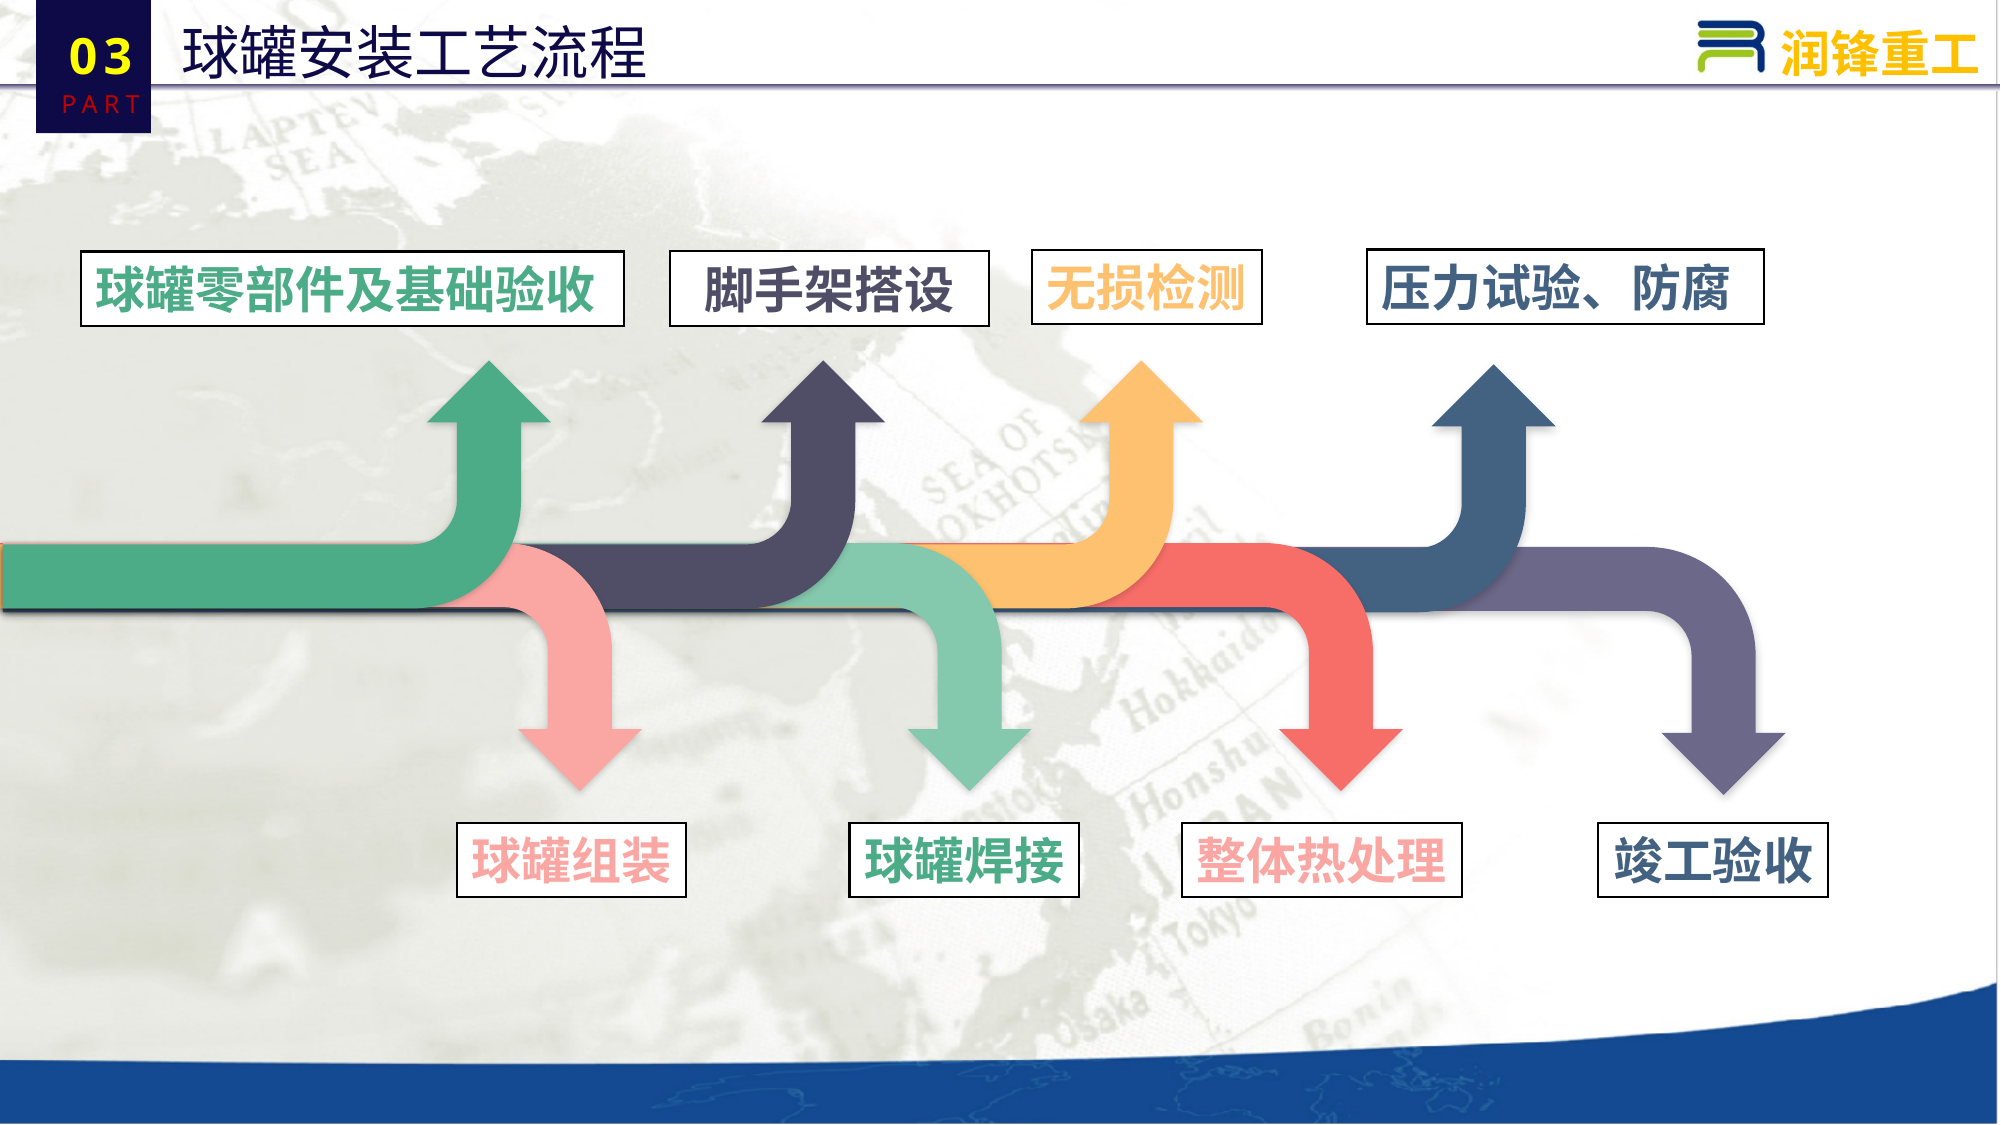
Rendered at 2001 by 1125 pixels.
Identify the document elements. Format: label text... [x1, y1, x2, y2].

text_box [1301, 364, 1556, 613]
picture [0, 0, 35, 84]
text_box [35, 0, 166, 134]
text_box [0, 84, 35, 91]
text_box 脚手架搭设 [669, 250, 990, 327]
text_box 无损检测 [1031, 249, 1263, 325]
text_box [2, 360, 551, 609]
text_box 球罐安装工艺流程 [166, 8, 663, 84]
text_box [916, 360, 1204, 609]
text_box [166, 84, 2000, 91]
text_box 球罐零部件及基础验收 [80, 250, 625, 327]
text_box 整体热处理 [1181, 822, 1463, 898]
text_box [455, 544, 642, 792]
text_box 球罐焊接 [848, 822, 1080, 898]
text_box [525, 360, 886, 609]
text_box 竣工验收 [1597, 822, 1829, 898]
picture [0, 0, 2001, 1125]
text_box 球罐组装 [456, 822, 687, 898]
text_box [1109, 543, 1403, 792]
text_box 润锋重工 [1765, 14, 2000, 90]
text_box [1466, 546, 1786, 796]
text_box [789, 543, 1032, 792]
text_box 压力试验、防腐 [1366, 248, 1765, 325]
